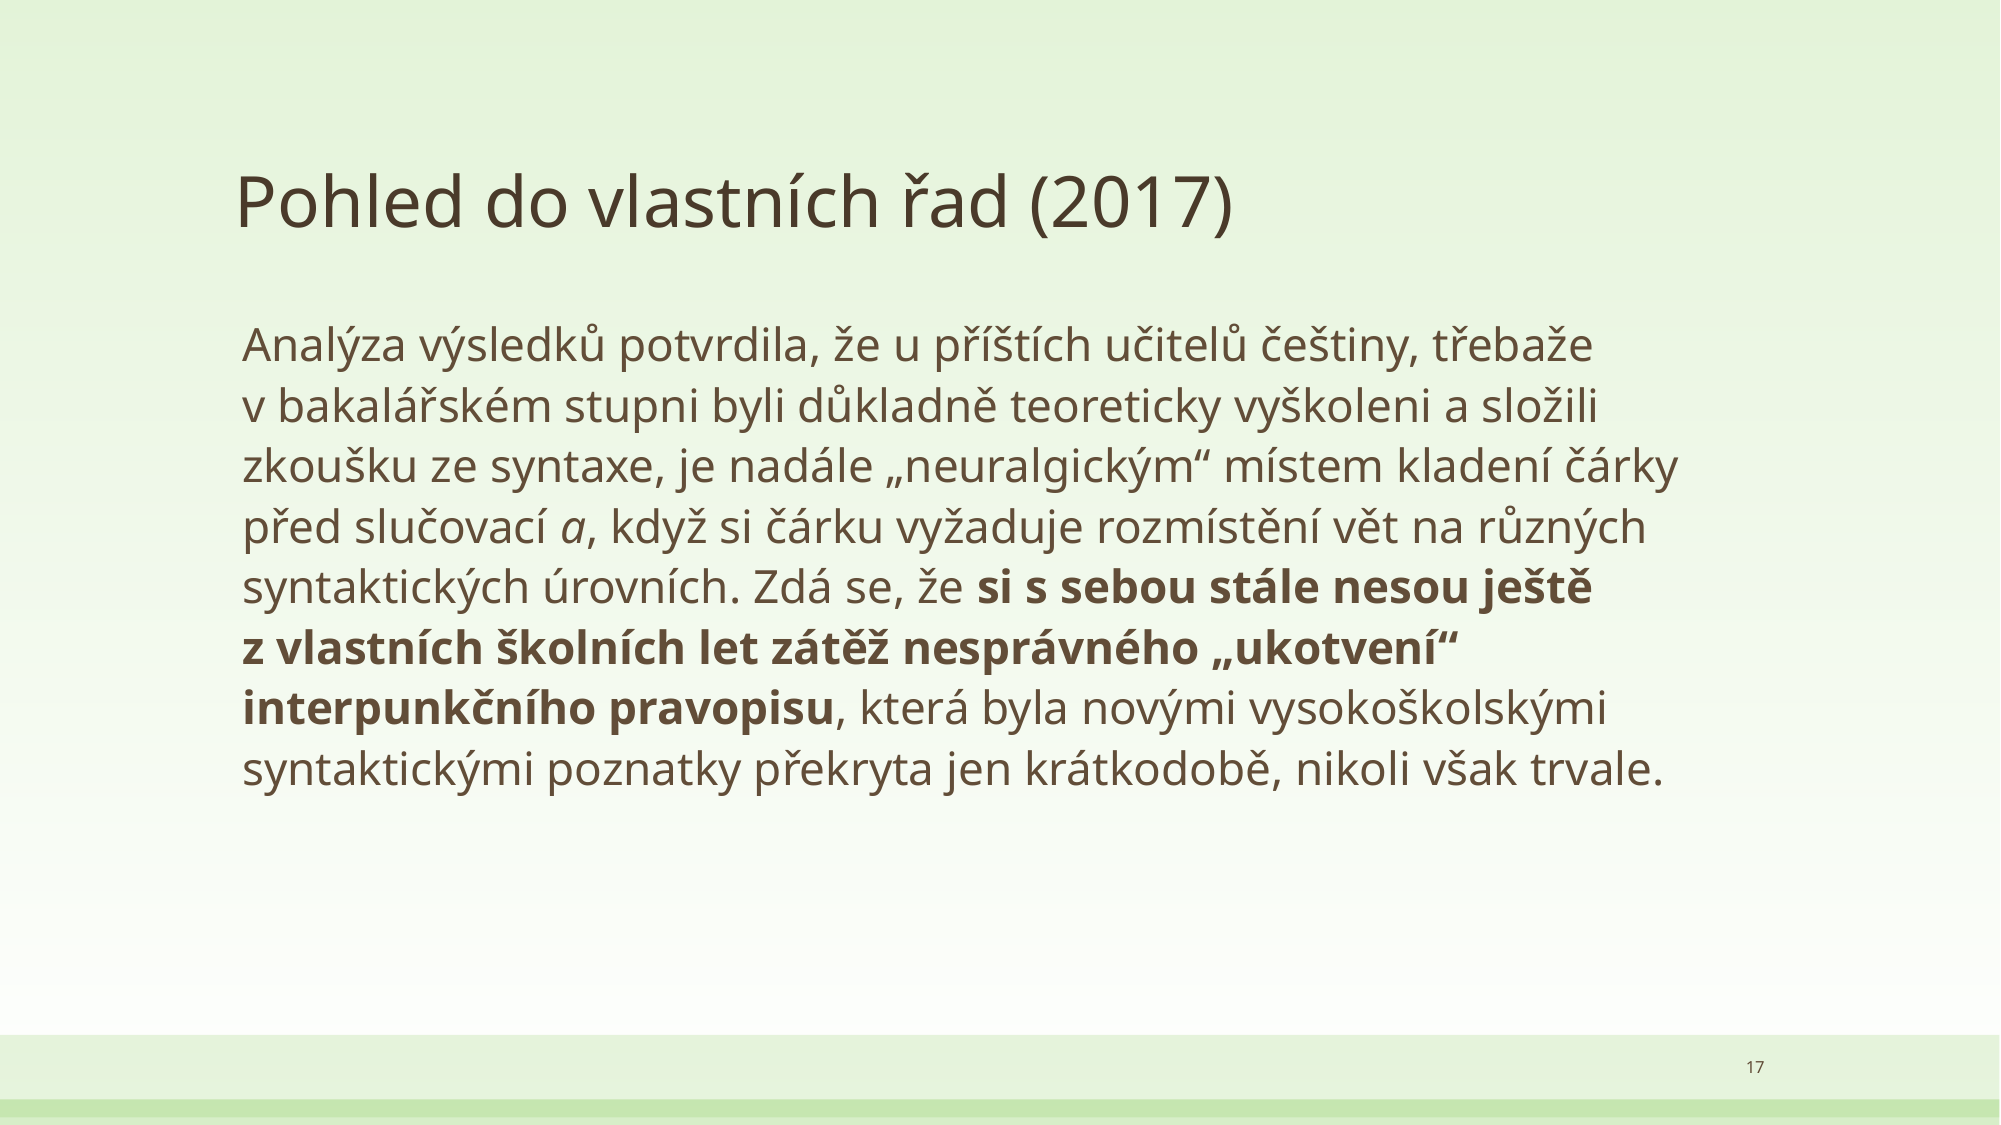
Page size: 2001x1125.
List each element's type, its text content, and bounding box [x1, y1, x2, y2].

list Analýza výsledků potvrdila, že u příštích učitelů češtiny, třebaže v bakalářském stupni byli důkladně teoreticky vyškoleni a složili zkoušku ze syntaxe, je nadále „neuralgickým“ místem kladení čárky před slučovací a, když si čárku vyžaduje rozmístění vět na různých syntaktických úrovních. Zdá se, že si s sebou stále nesou ještě z vlastních školních let zátěž nesprávného „ukotvení“ interpunkčního pravopisu, která byla novými vysokoškolskými syntaktickými poznatky překryta jen krátkodobě, nikoli však trvale. [220, 303, 1698, 987]
title Pohled do vlastních řad (2017) [220, 71, 1715, 251]
slide_number 17 [1674, 1048, 1780, 1088]
